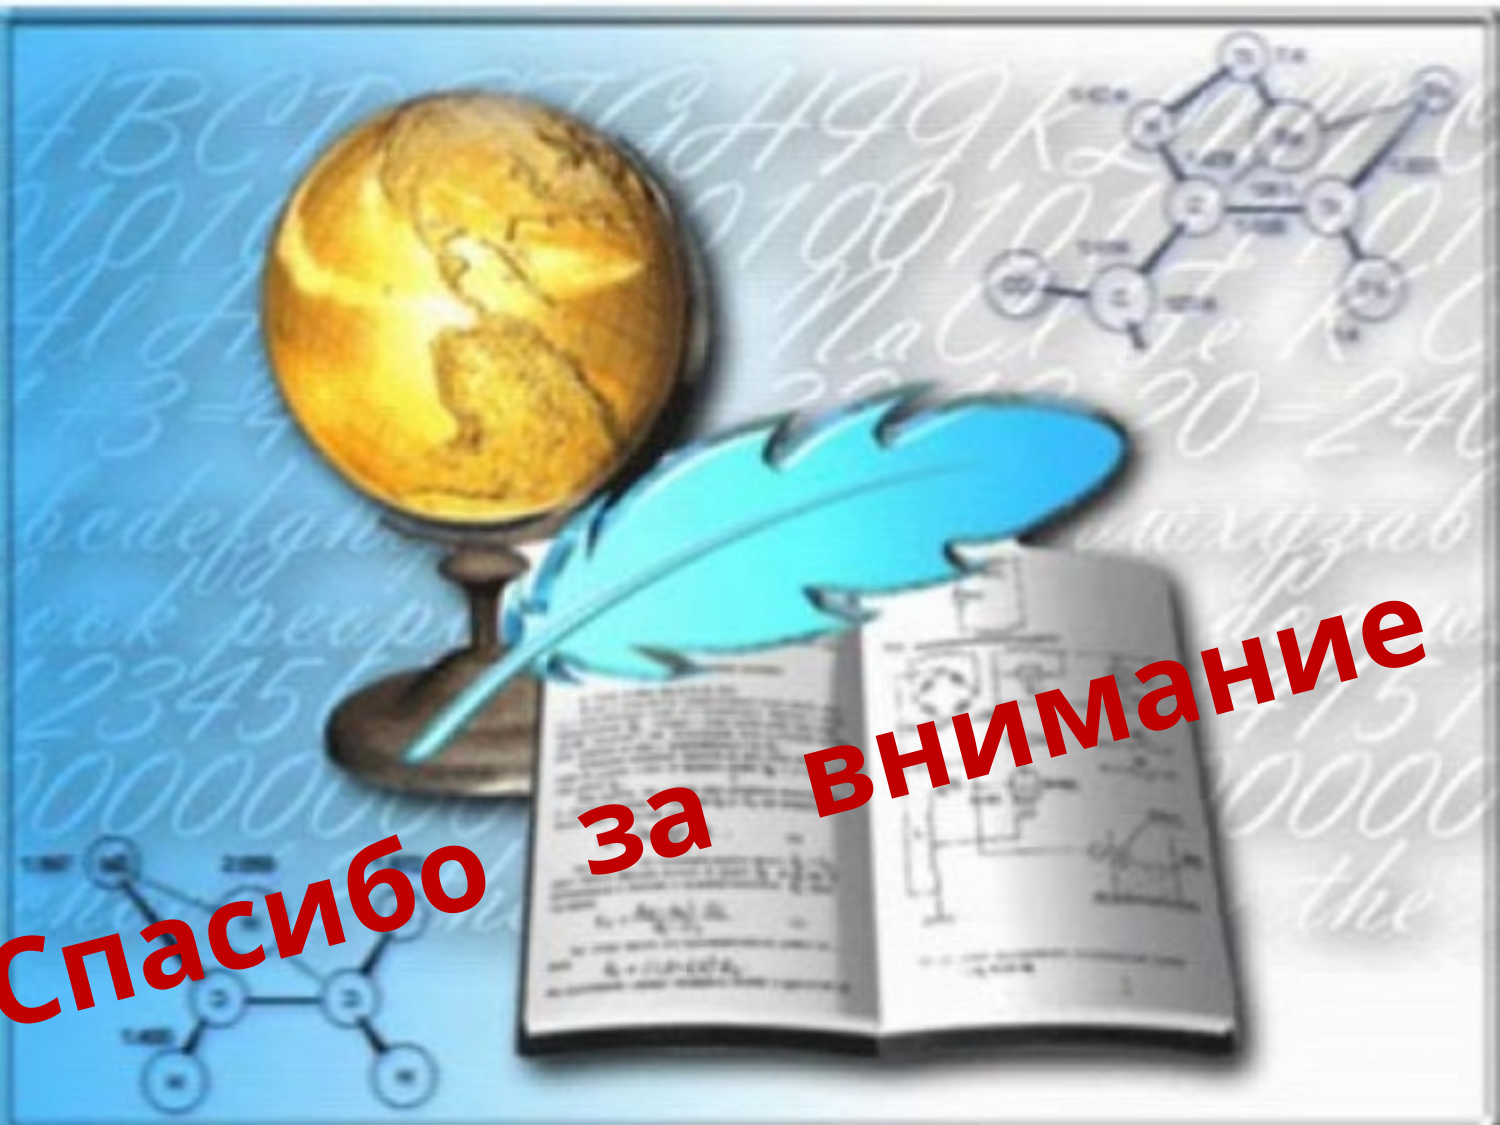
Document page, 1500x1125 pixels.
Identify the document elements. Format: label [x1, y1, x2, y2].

list [0, 0, 1500, 1125]
